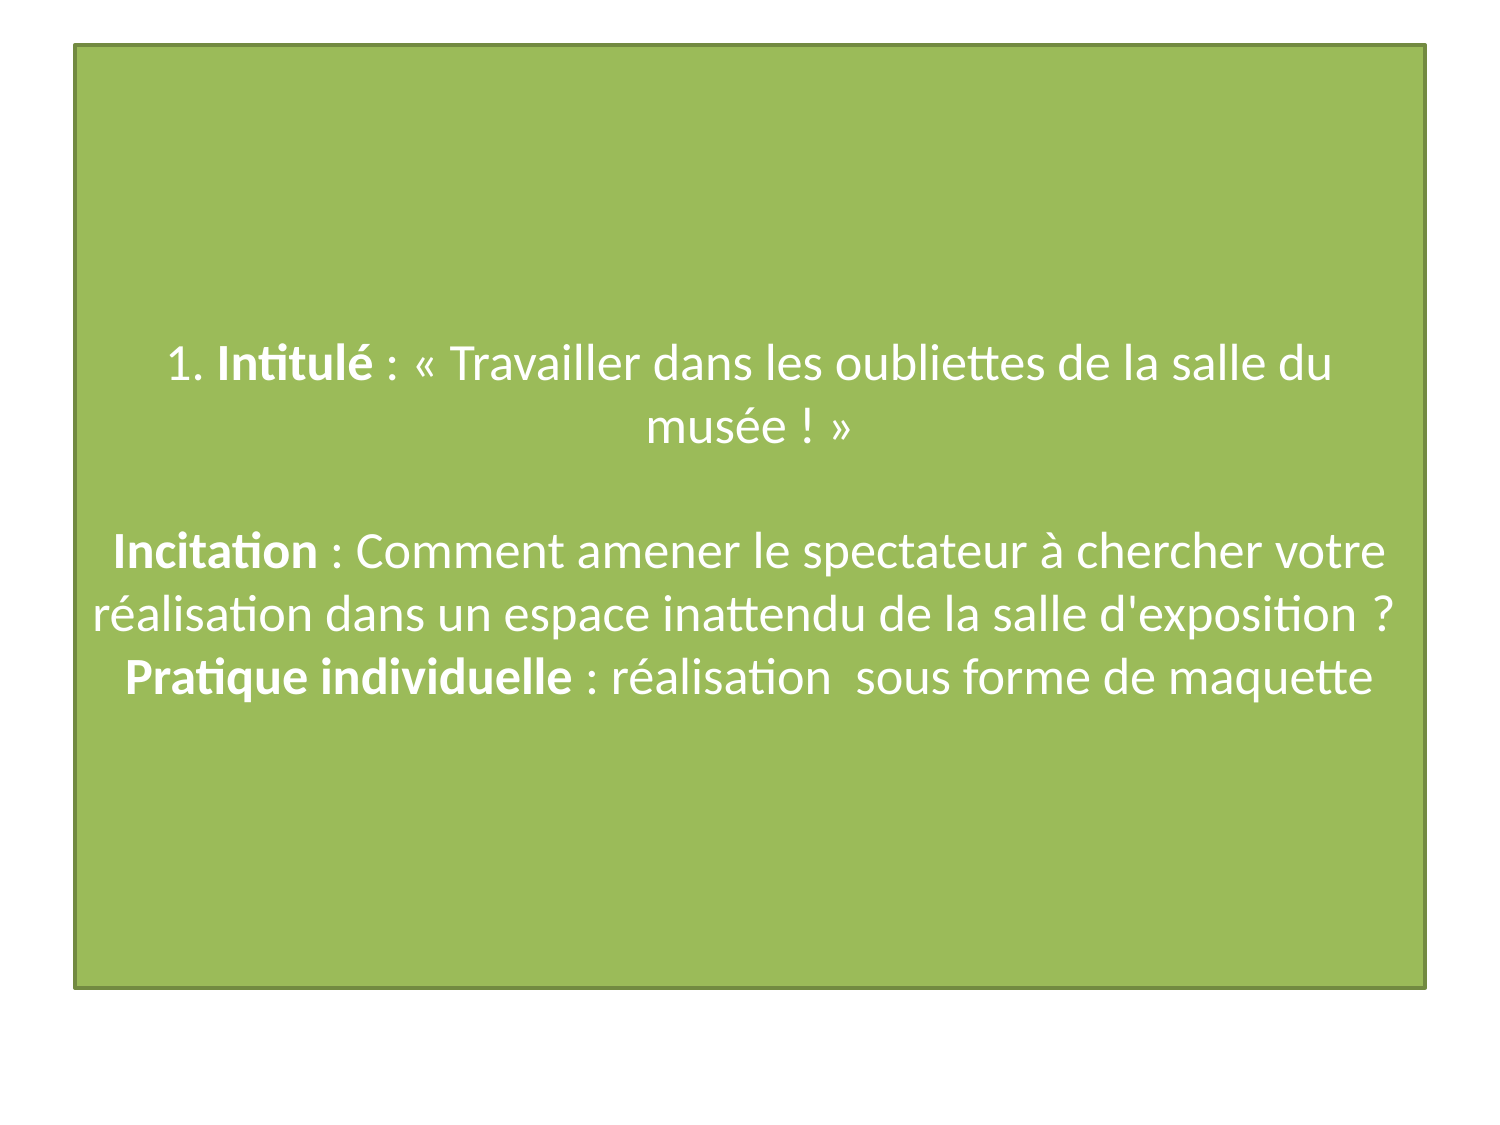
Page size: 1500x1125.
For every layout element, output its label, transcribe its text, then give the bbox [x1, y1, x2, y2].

title 1. Intitulé : « Travailler dans les oubliettes de la salle du musée ! » Incitation : Comment amener le spectateur à chercher votre réalisation dans un espace inattendu de la salle d'exposition ? Pratique individuelle : réalisation sous forme de maquette [73, 43, 1427, 990]
